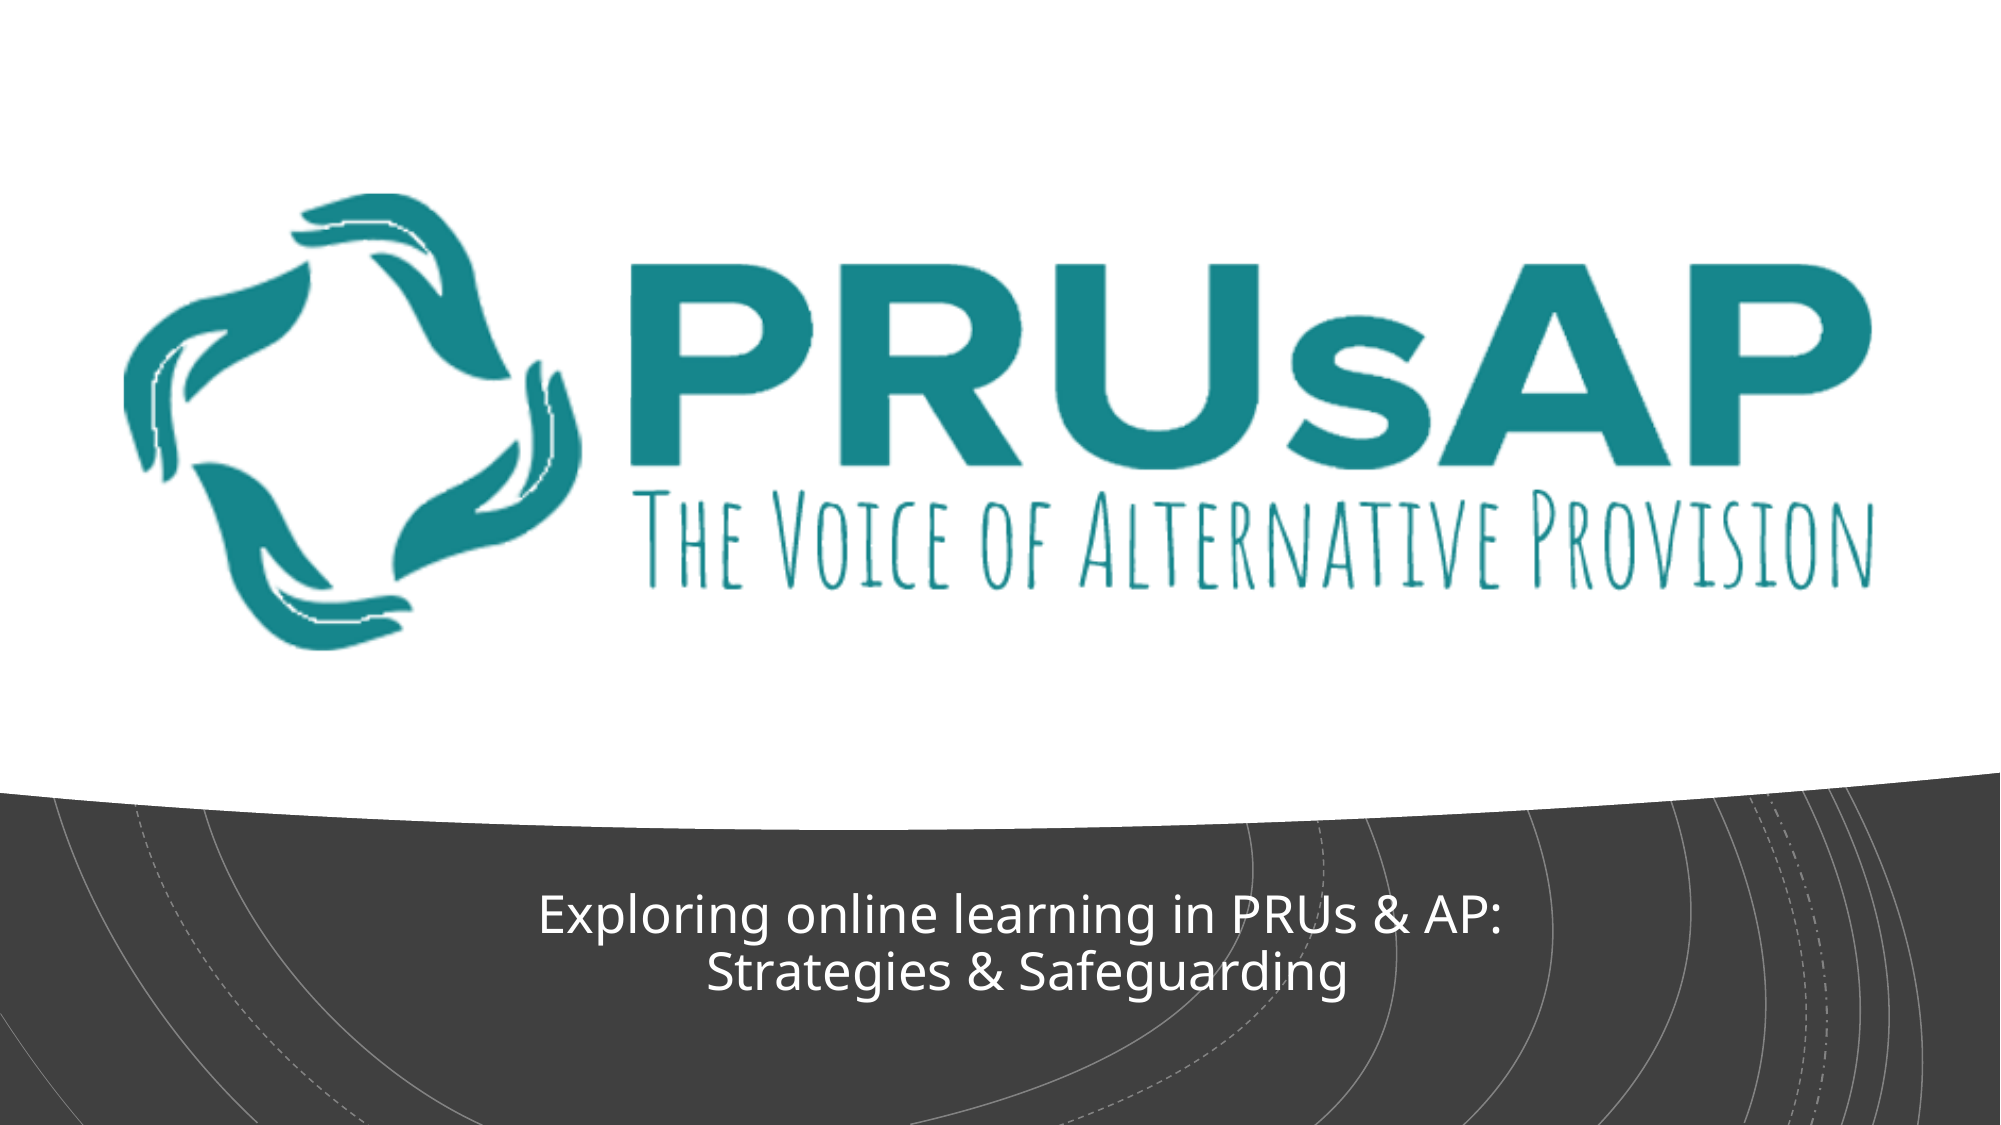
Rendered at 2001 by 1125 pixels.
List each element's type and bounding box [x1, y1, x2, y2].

picture [105, 164, 1896, 675]
text_box [0, 0, 1999, 1125]
